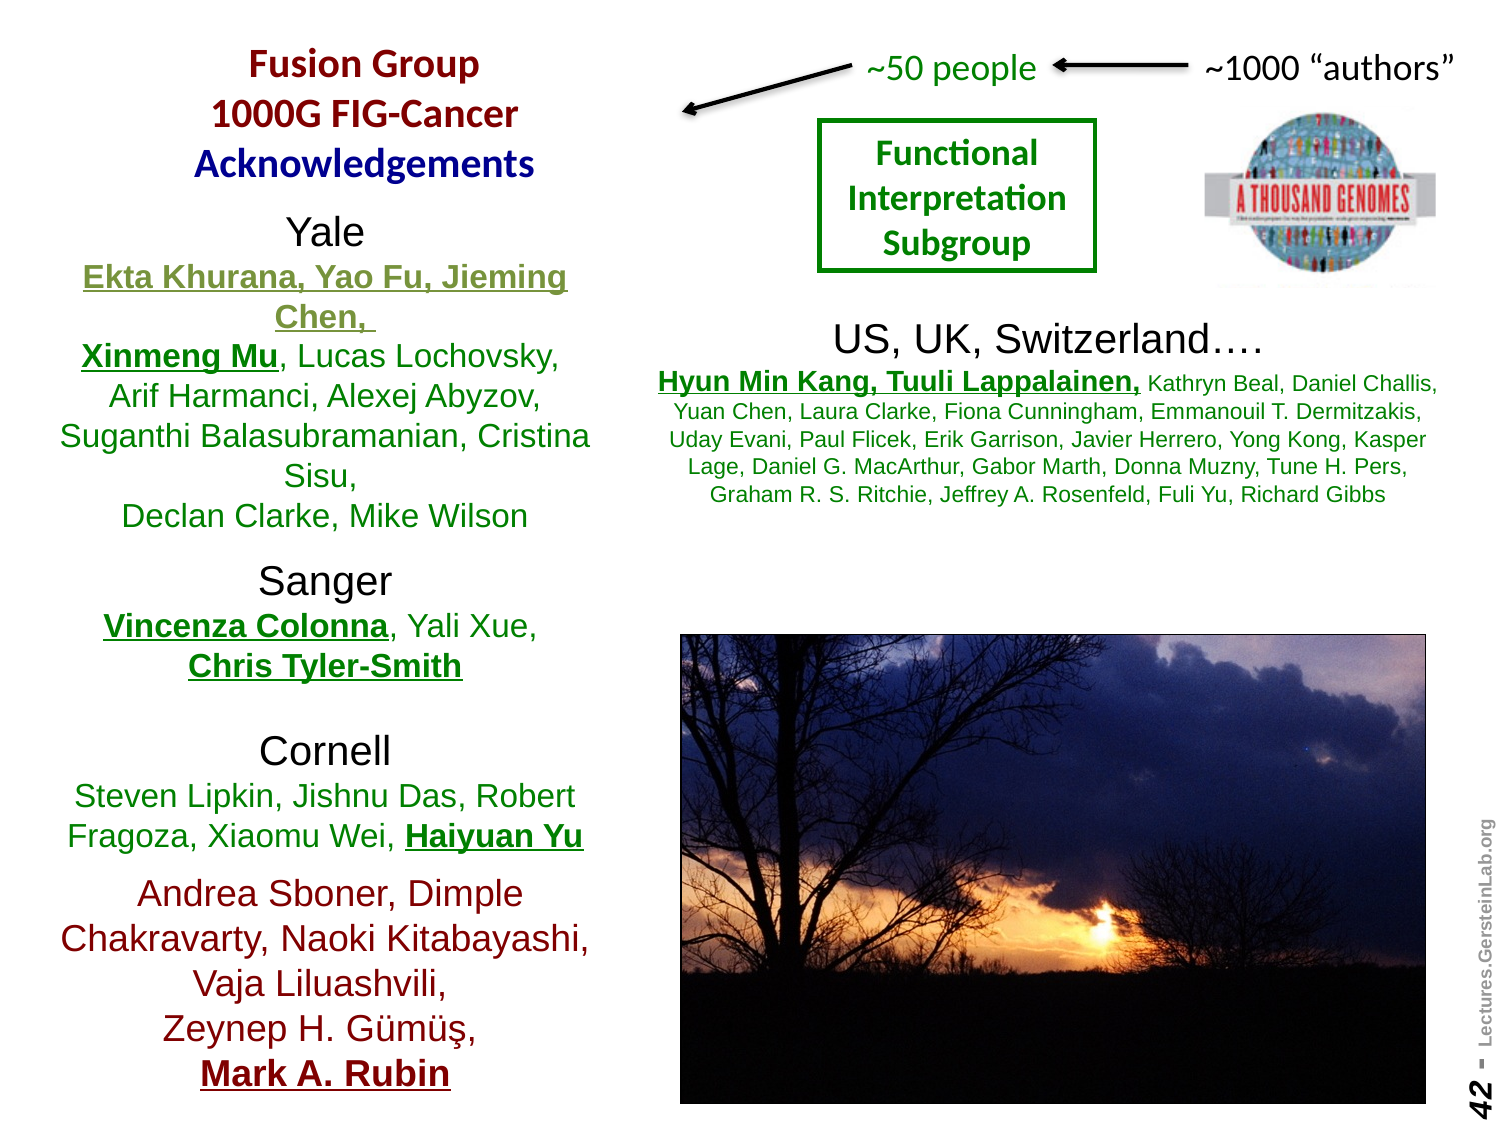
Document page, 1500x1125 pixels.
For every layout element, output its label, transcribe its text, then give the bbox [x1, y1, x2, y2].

text_box Functional Interpretation Subgroup [819, 120, 1095, 271]
picture [1204, 105, 1436, 288]
text_box ~50 people [852, 35, 1053, 95]
slide_number 42 [1430, 1042, 1500, 1103]
text_box Fusion Group 1000G FIG-Cancer Acknowledgements [47, 28, 682, 196]
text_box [681, 65, 852, 112]
text_box ~1000 “authors” [1190, 35, 1471, 95]
text_box Yale Ekta Khurana, Yao Fu, Jieming Chen, Xinmeng Mu, Lucas Lochovsky, Arif Harmanci, Alexej Abyzov, Suganthi Balasubramanian, Cristina Sisu, Declan Clarke, Mike Wilson Sanger Vincenza Colonna, Yali Xue, Chris Tyler-Smith Cornell Steven Lipkin, Jishnu Das, Robert Fragoza, Xiaomu Wei, Haiyuan Yu Andrea Sboner, Dimple Chakravarty, Naoki Kitabayashi, Vaja Liluashvili, Zeynep H. Gümüş, Mark A. Rubin [29, 197, 622, 1125]
text_box US, UK, Switzerland…. Hyun Min Kang, Tuuli Lappalainen, Kathryn Beal, Daniel Challis, Yuan Chen, Laura Clarke, Fiona Cunningham, Emmanouil T. Dermitzakis, Uday Evani, Paul Flicek, Erik Garrison, Javier Herrero, Yong Kong, Kasper Lage, Daniel G. MacArthur, Gabor Marth, Donna Muzny, Tune H. Pers, Graham R. S. Ritchie, Jeffrey A. Rosenfeld, Fuli Yu, Richard Gibbs [640, 304, 1457, 514]
picture [681, 634, 1426, 1103]
